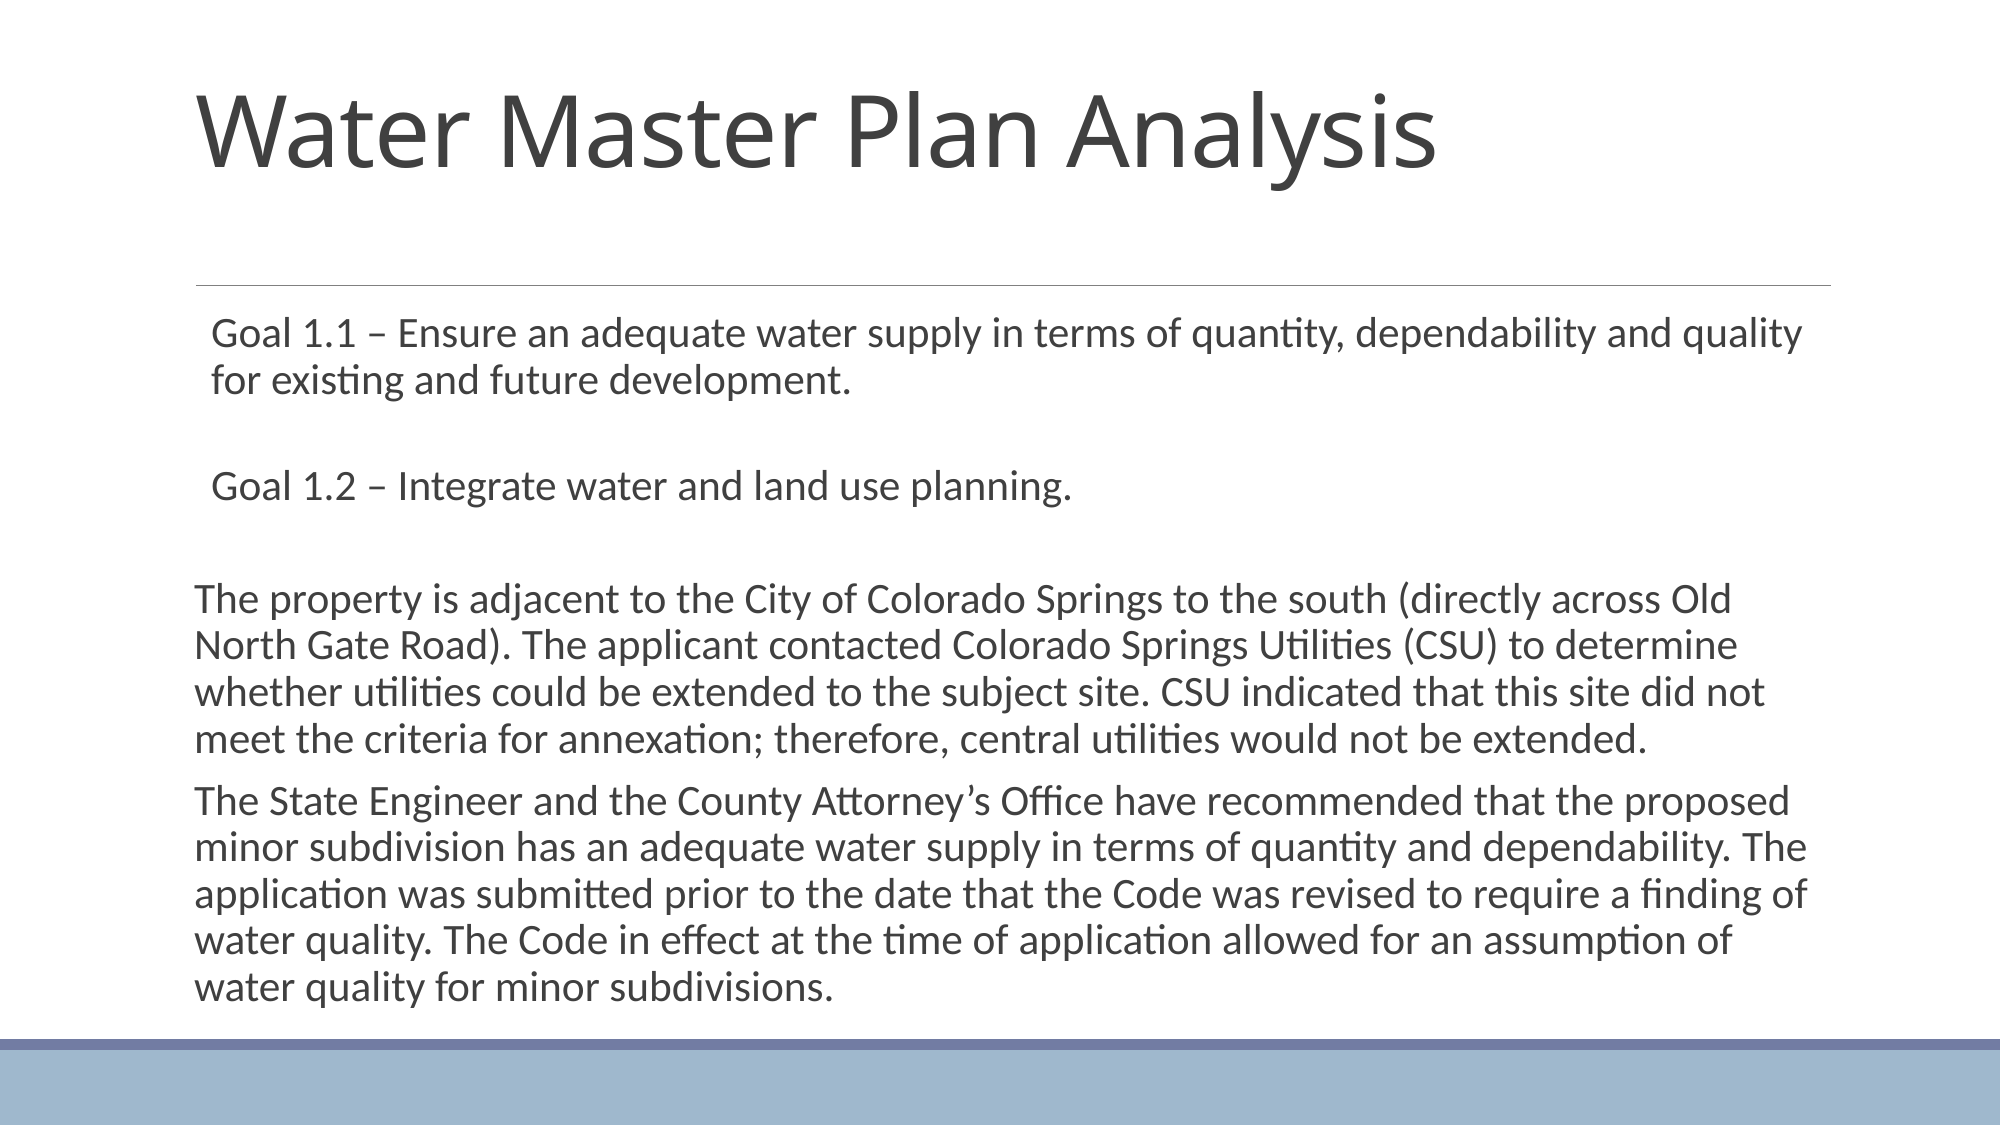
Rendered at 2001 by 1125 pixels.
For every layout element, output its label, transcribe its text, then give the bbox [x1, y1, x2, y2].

list Goal 1.1 – Ensure an adequate water supply in terms of quantity, dependability and quality for existing and future development. Goal 1.2 – Integrate water and land use planning. The property is adjacent to the City of Colorado Springs to the south (directly across Old North Gate Road). The applicant contacted Colorado Springs Utilities (CSU) to determine whether utilities could be extended to the subject site. CSU indicated that this site did not meet the criteria for annexation; therefore, central utilities would not be extended. The State Engineer and the County Attorney’s Office have recommended that the proposed minor subdivision has an adequate water supply in terms of quantity and dependability. The application was submitted prior to the date that the Code was revised to require a finding of water quality. The Code in effect at the time of application allowed for an assumption of water quality for minor subdivisions. [180, 302, 1830, 1036]
title Water Master Plan Analysis [180, 47, 1830, 196]
